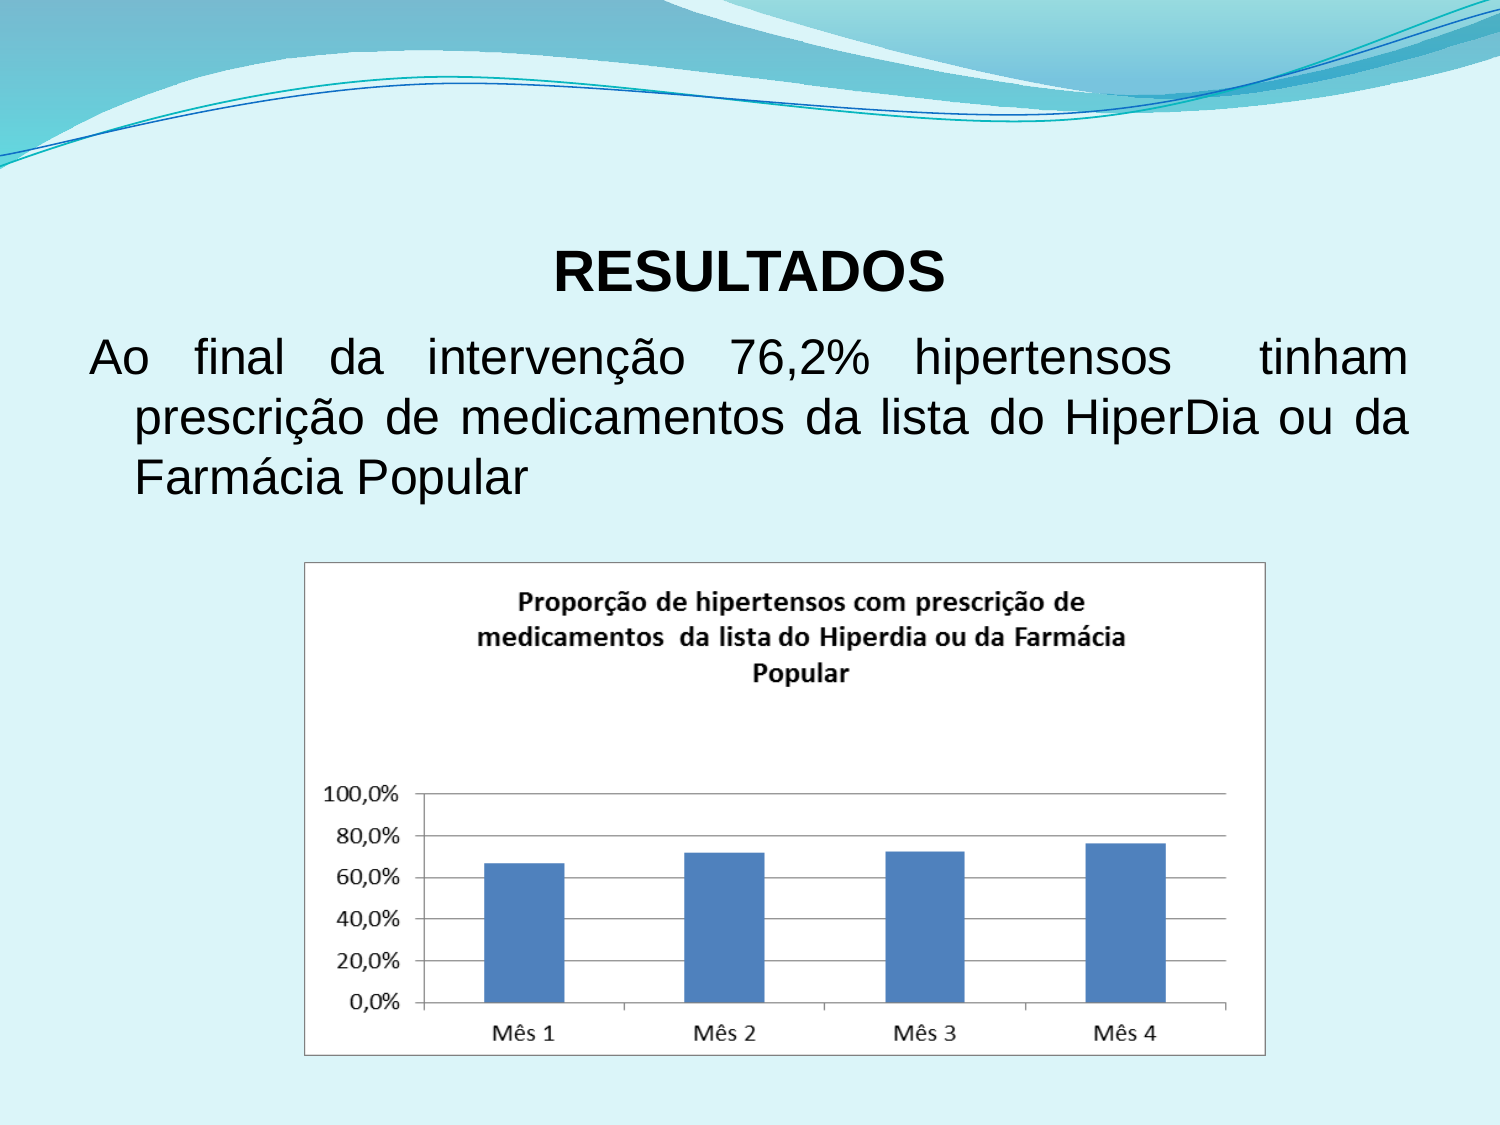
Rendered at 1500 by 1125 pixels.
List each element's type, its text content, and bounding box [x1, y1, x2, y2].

list Ao final da intervenção 76,2% hipertensos tinham prescrição de medicamentos da lista do HiperDia ou da Farmácia Popular [75, 317, 1425, 1038]
title RESULTADOS [75, 115, 1425, 303]
picture [304, 562, 1266, 1056]
